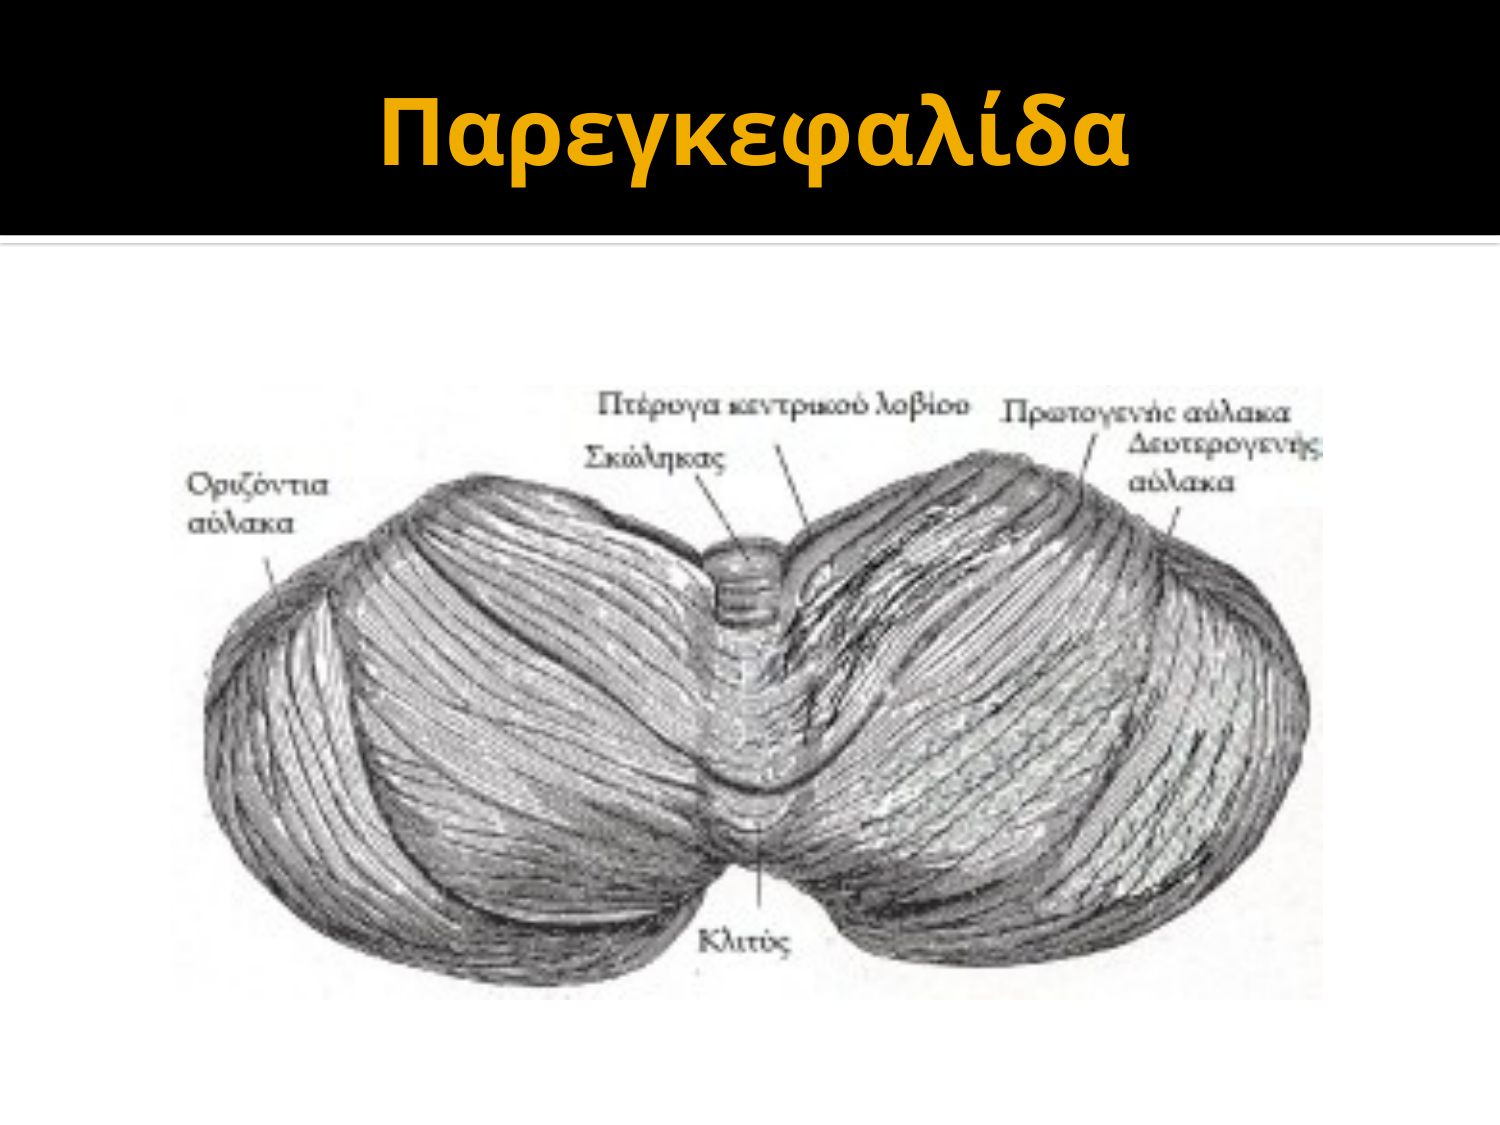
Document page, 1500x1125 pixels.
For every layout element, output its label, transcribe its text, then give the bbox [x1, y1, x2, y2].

picture [171, 385, 1323, 1000]
title Παρεγκεφαλίδα [75, 24, 1425, 231]
